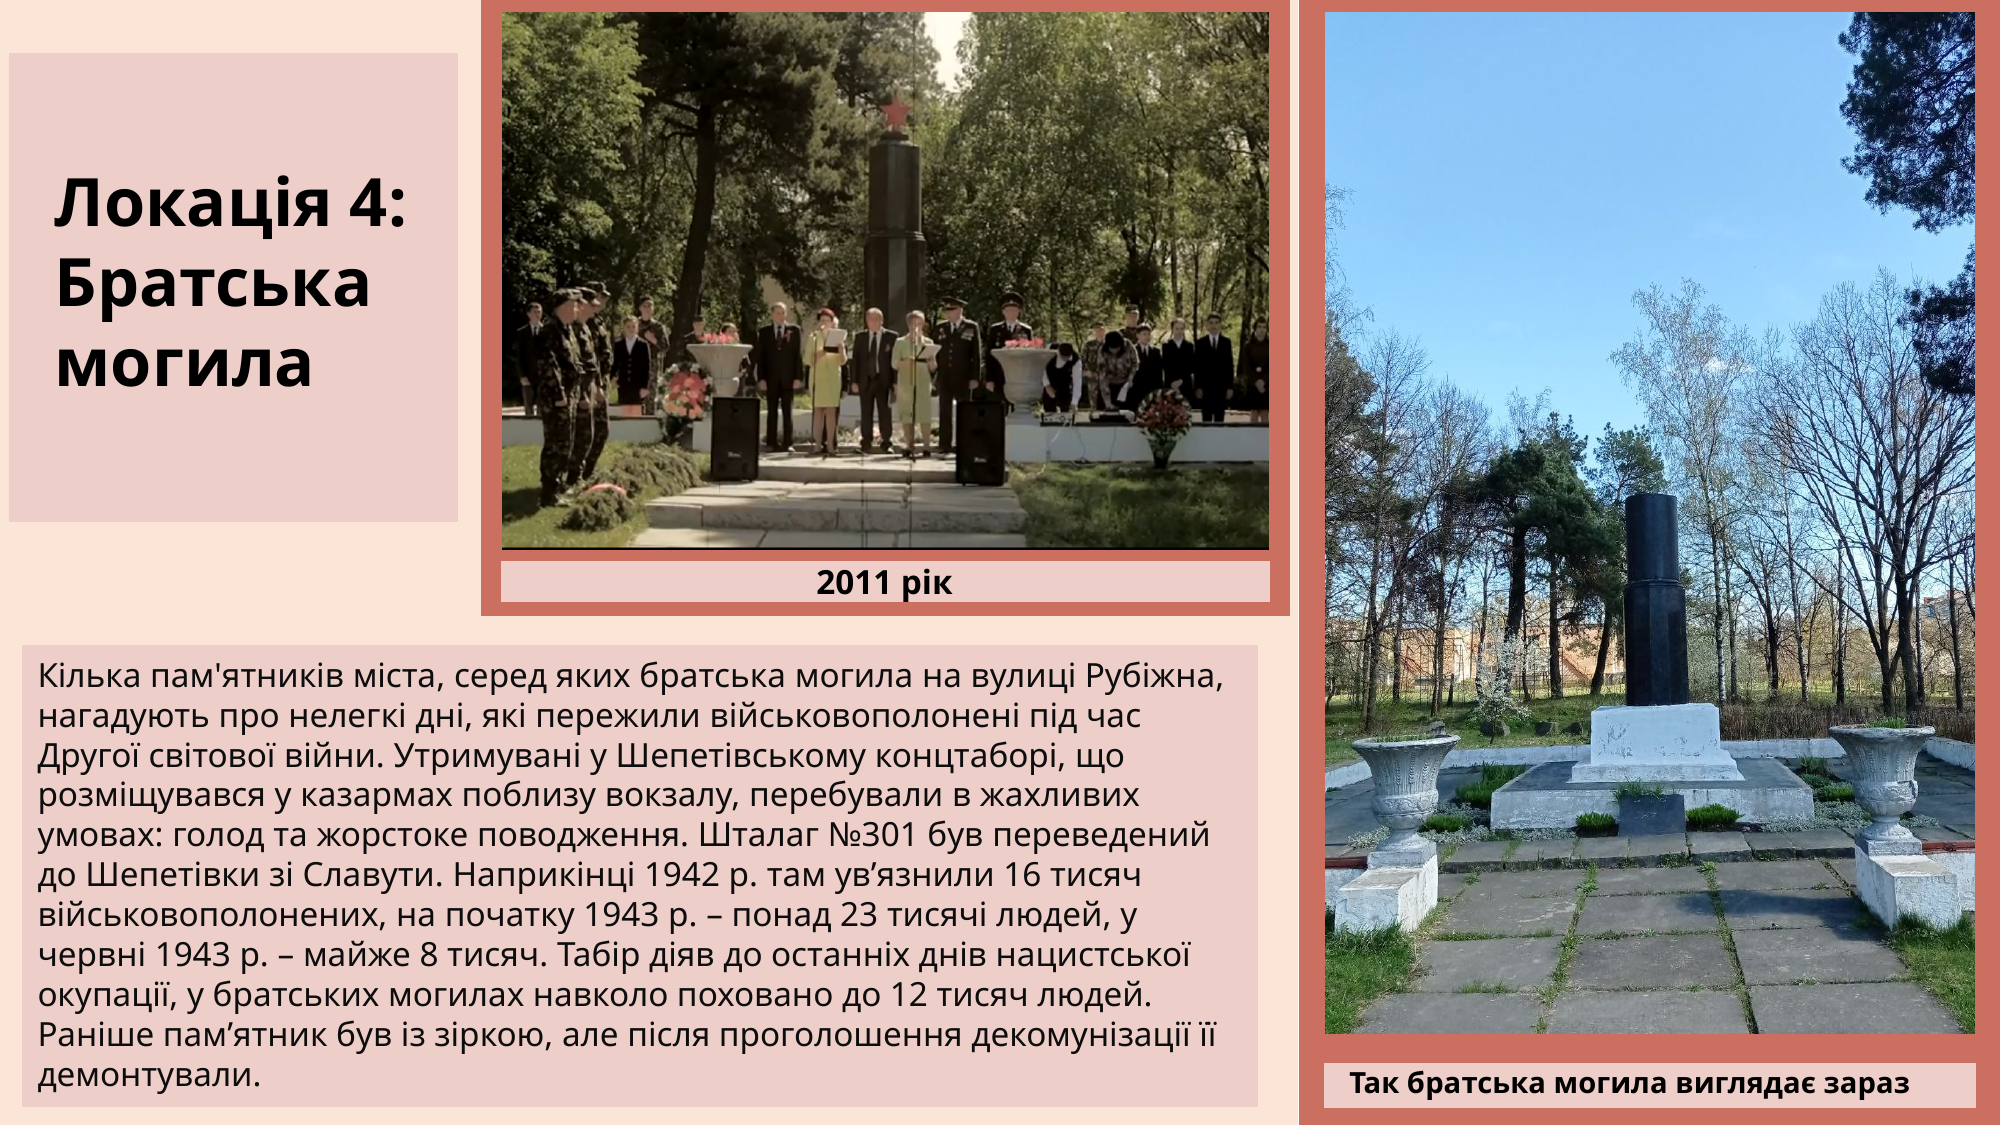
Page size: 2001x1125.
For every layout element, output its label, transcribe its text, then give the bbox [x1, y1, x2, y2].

text_box [1324, 1063, 1976, 1108]
text_box [481, 0, 1290, 616]
picture [1324, 12, 1976, 1034]
text_box Кілька пам'ятників міста, серед яких братська могила на вулиці Рубіжна, нагадують про нелегкі дні, які пережили військовополонені під час Другої світової війни. Утримувані у Шепетівському концтаборі, що розміщувався у казармах поблизу вокзалу, перебували в жахливих умовах: голод та жорстоке поводження. Шталаг №301 був переведений до Шепетівки зі Славути. Наприкінці 1942 р. там ув’язнили 16 тисяч військовополонених, на початку 1943 р. – понад 23 тисячі людей, у червні 1943 р. – майже 8 тисяч. Табір діяв до останніх днів нацистської окупації, у братських могилах навколо поховано до 12 тисяч людей. Раніше пам’ятник був із зіркою, але після проголошення декомунізації її демонтували. [22, 646, 1257, 1101]
text_box 2011 рік [512, 554, 1257, 609]
text_box [9, 53, 458, 522]
text_box Так братська могила виглядає зараз [1334, 1056, 1985, 1107]
text_box [1257, 561, 1270, 602]
picture [501, 12, 1269, 550]
text_box [1299, 0, 2000, 1125]
text_box [22, 645, 1258, 1107]
text_box [501, 561, 512, 602]
text_box [0, 0, 1298, 1125]
text_box Локація 4: Братська могила [39, 152, 472, 407]
